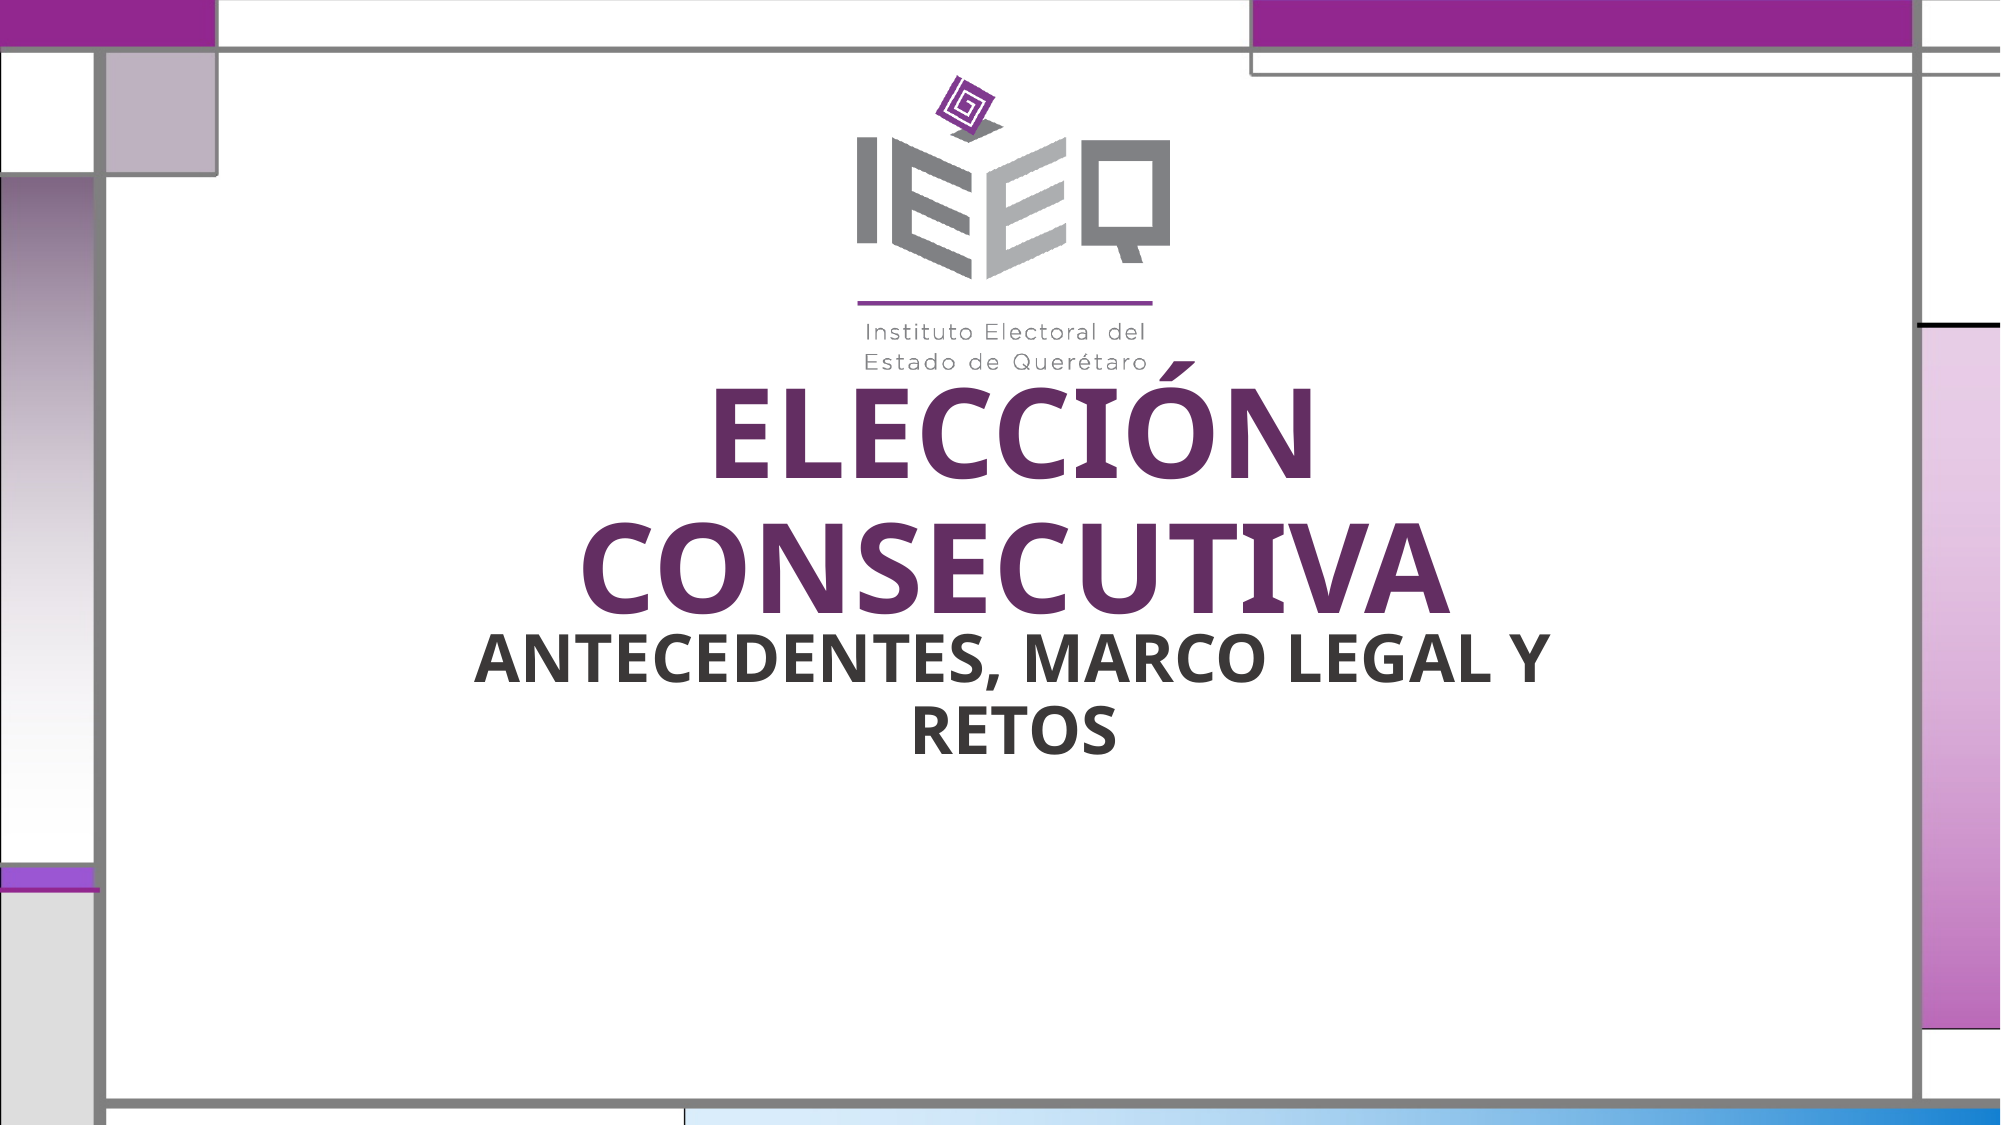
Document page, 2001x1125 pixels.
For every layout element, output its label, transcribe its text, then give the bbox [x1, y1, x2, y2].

title Elección consecutiva [347, 447, 1680, 649]
picture [0, 0, 2001, 1125]
text_box Antecedentes, marco legal y retos [376, 675, 1652, 777]
